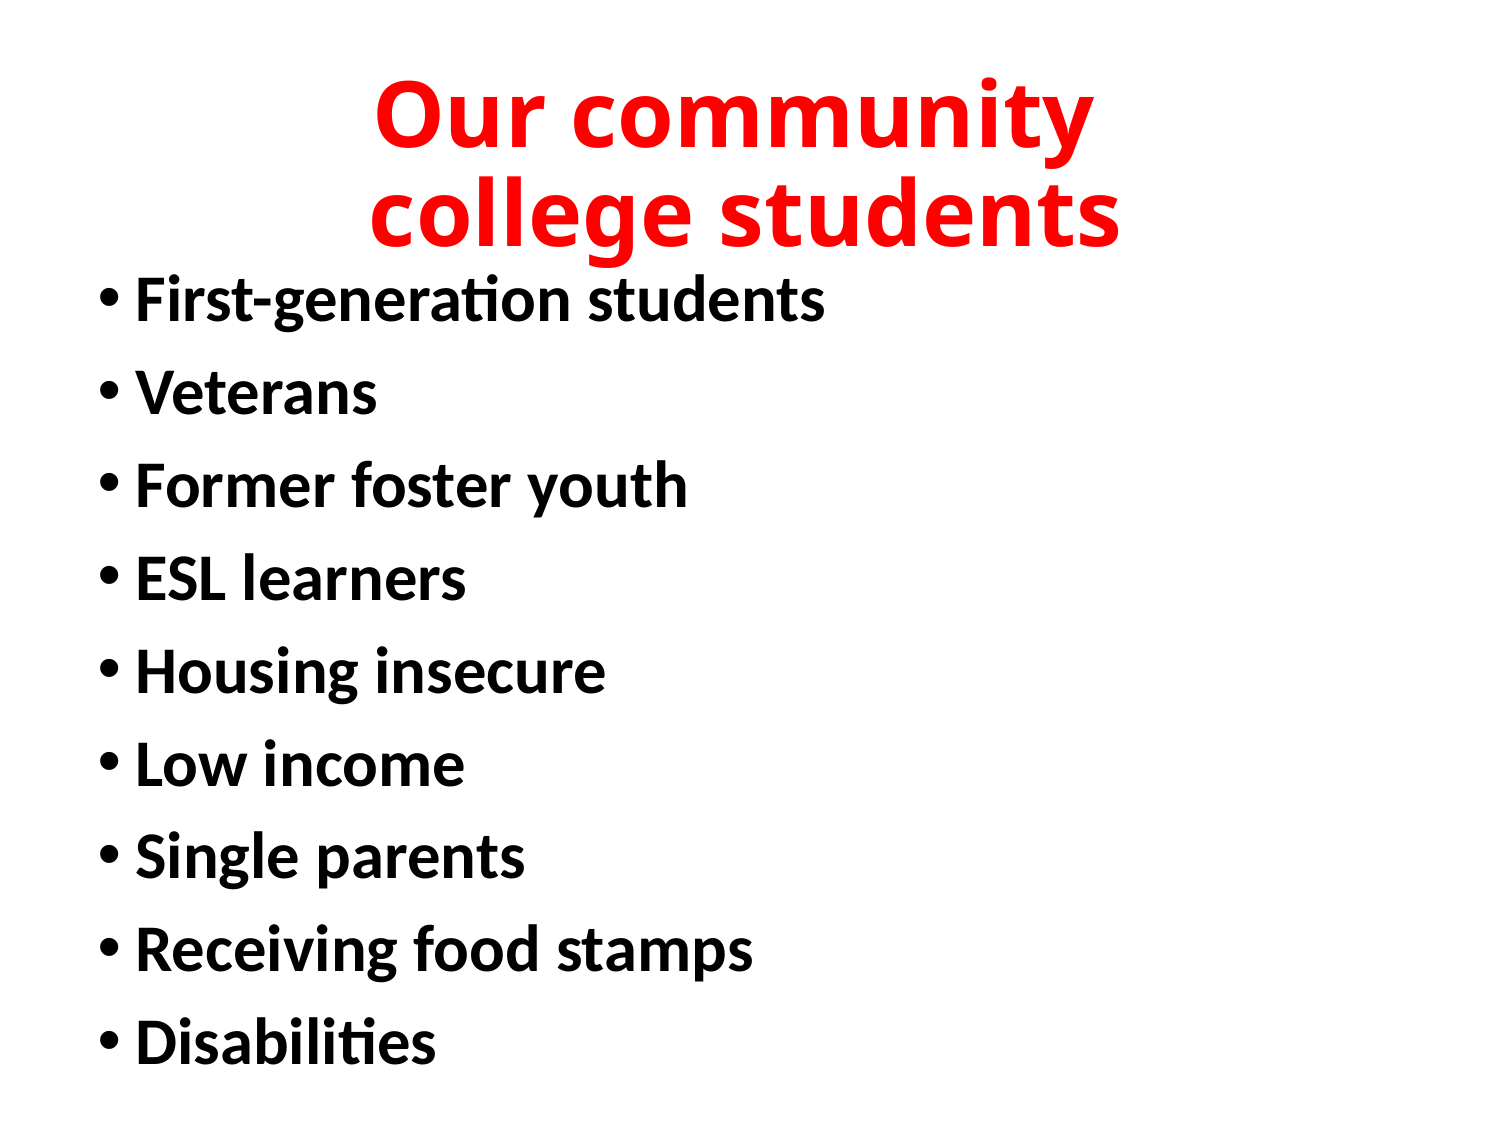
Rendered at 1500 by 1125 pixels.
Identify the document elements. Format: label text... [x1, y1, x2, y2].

list First-generation students Veterans Former foster youth ESL learners Housing insecure Low income Single parents Receiving food stamps Disabilities [82, 256, 1457, 1100]
title Our community college students [50, 59, 1442, 274]
